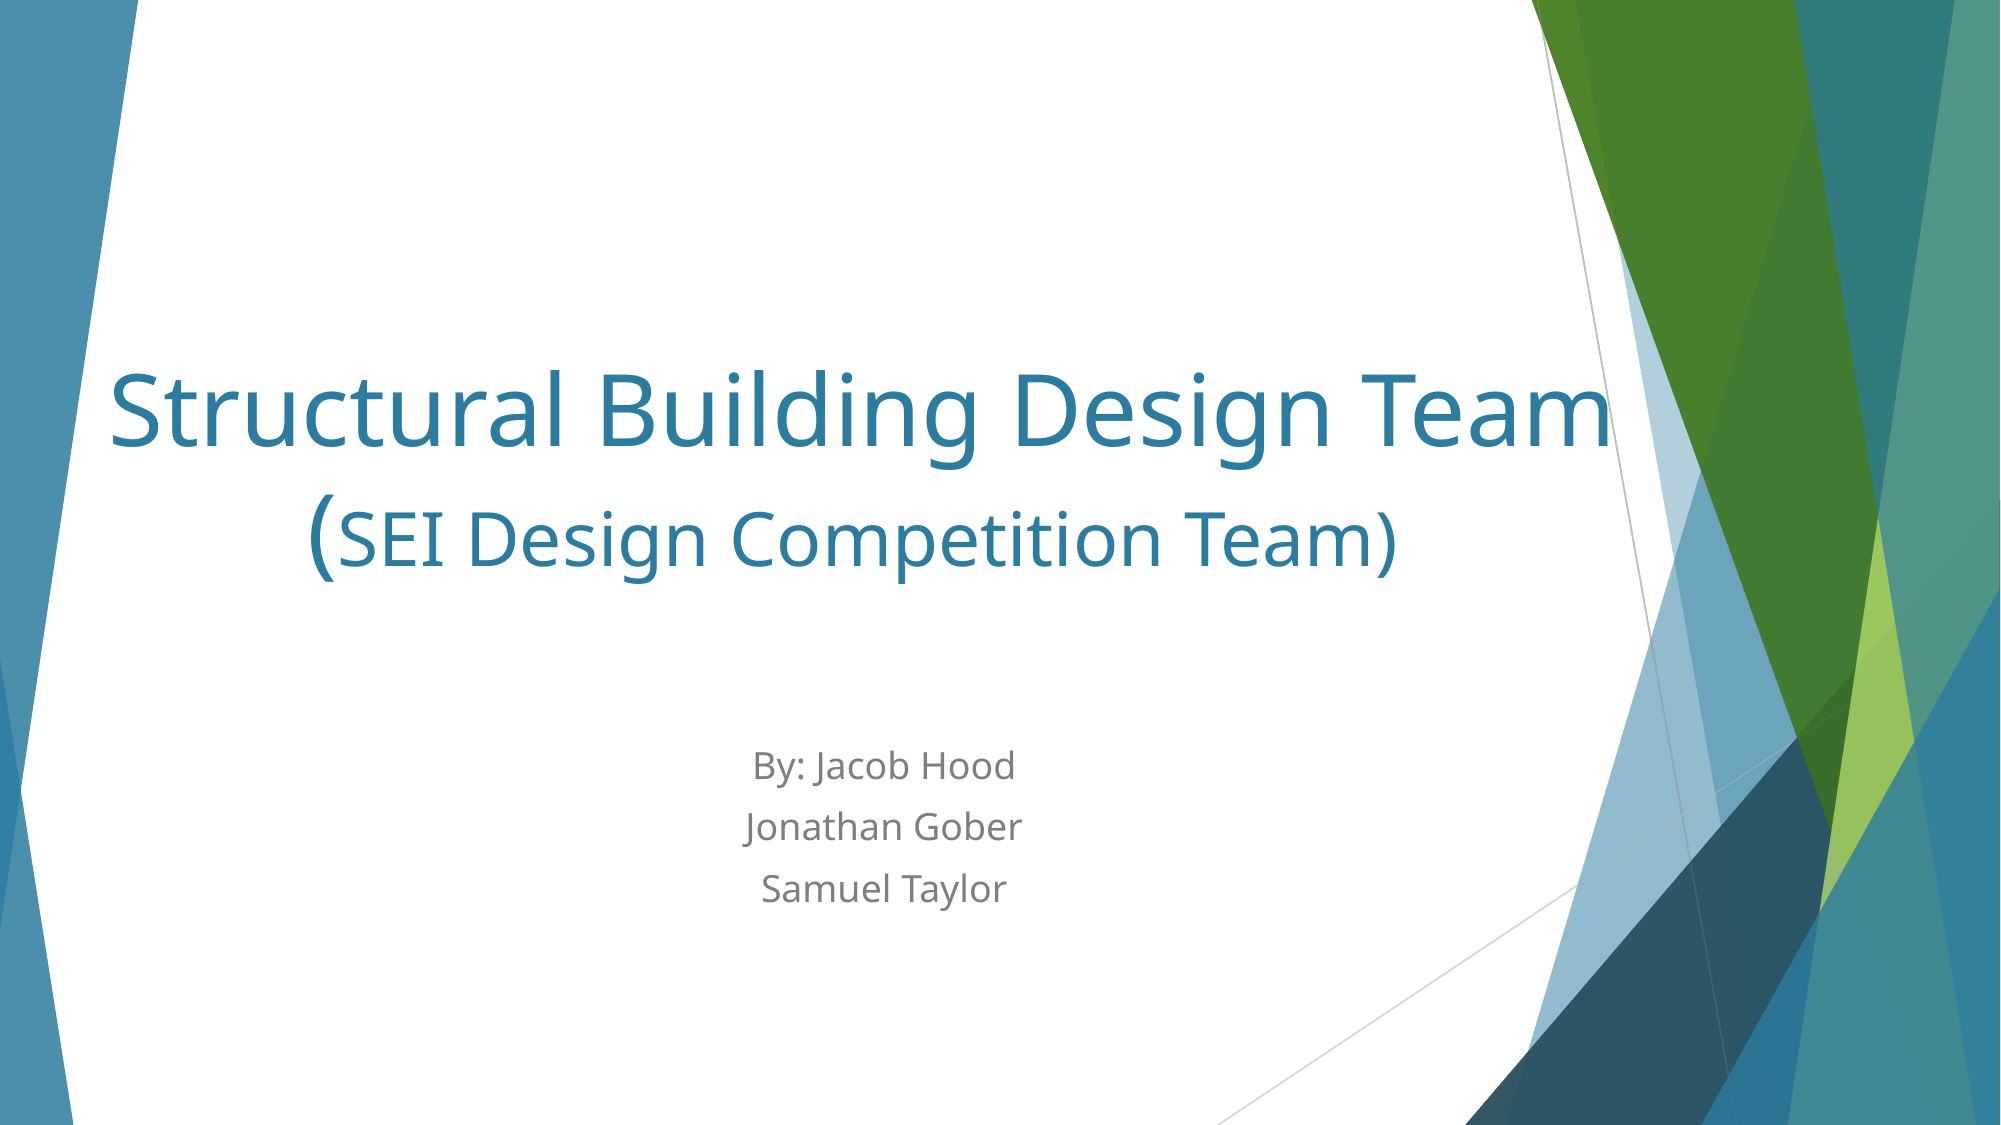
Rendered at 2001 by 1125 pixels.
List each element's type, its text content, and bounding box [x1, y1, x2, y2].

subtitle By: Jacob Hood Jonathan Gober Samuel Taylor [247, 739, 1522, 920]
title Structural Building Design Team (SEI Design Competition Team) [0, 162, 1740, 594]
